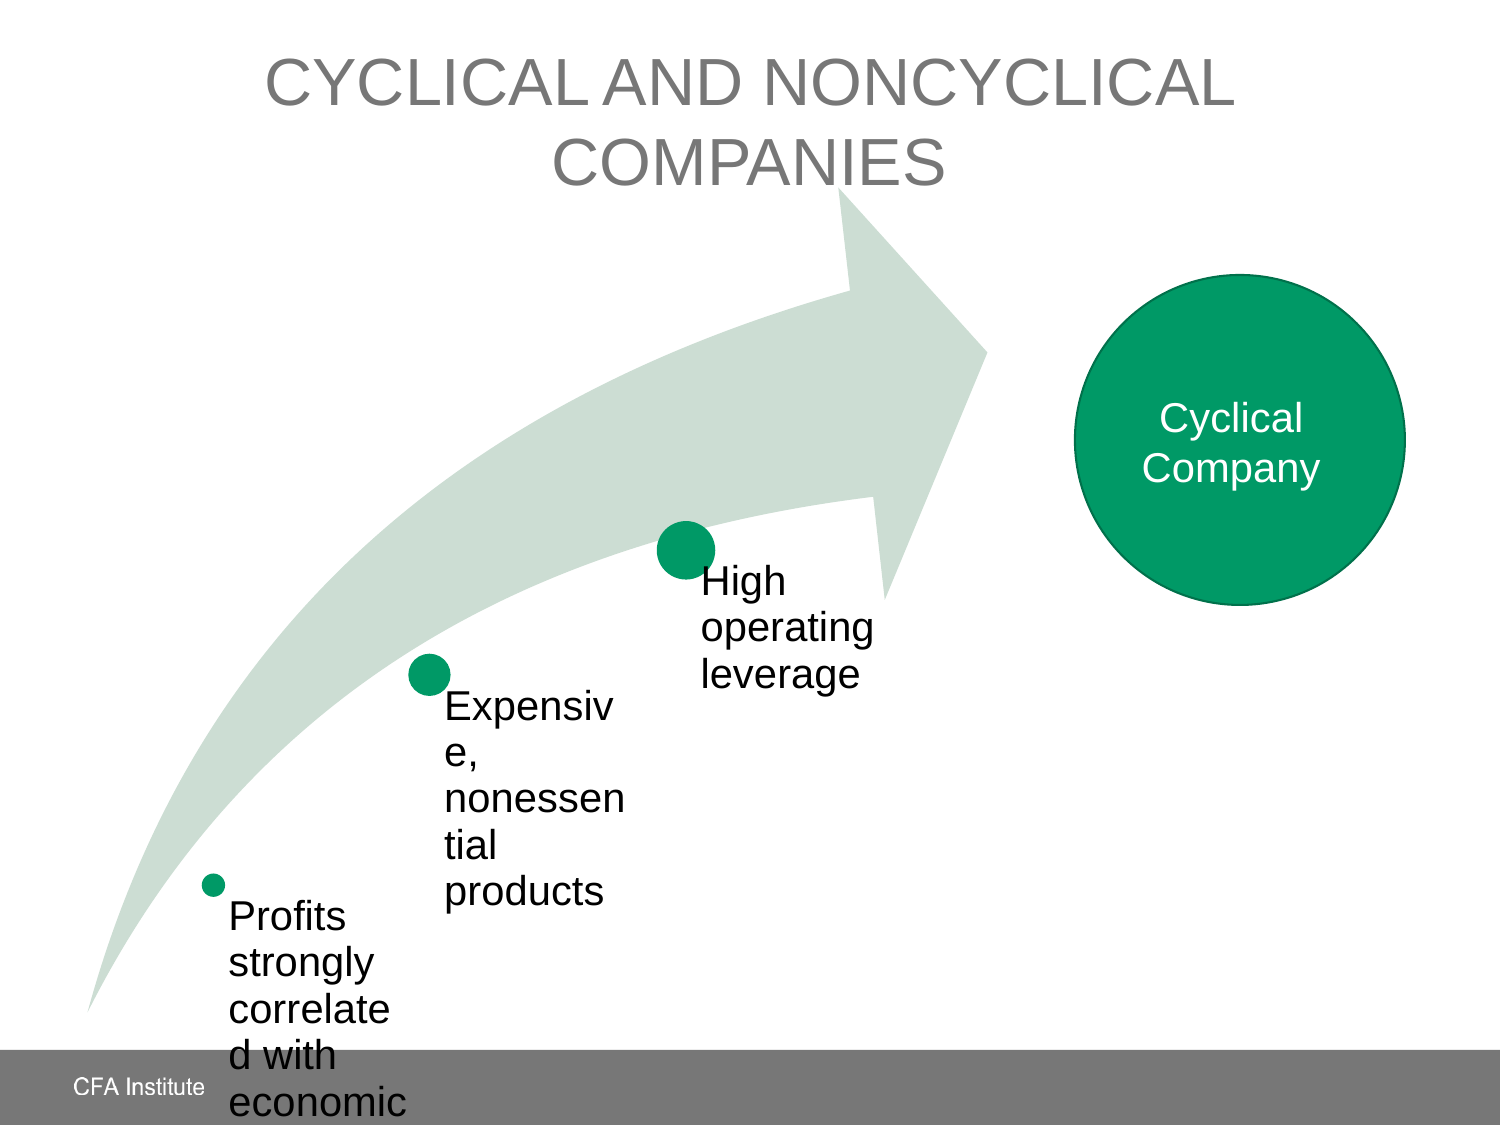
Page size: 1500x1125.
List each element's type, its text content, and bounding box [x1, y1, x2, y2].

text_box Cyclical Company [1124, 383, 1338, 498]
picture [74, 1077, 204, 1095]
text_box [86, 186, 988, 1013]
title Cyclical and Noncyclical Companies [62, 24, 1437, 213]
text_box [1073, 273, 1406, 606]
